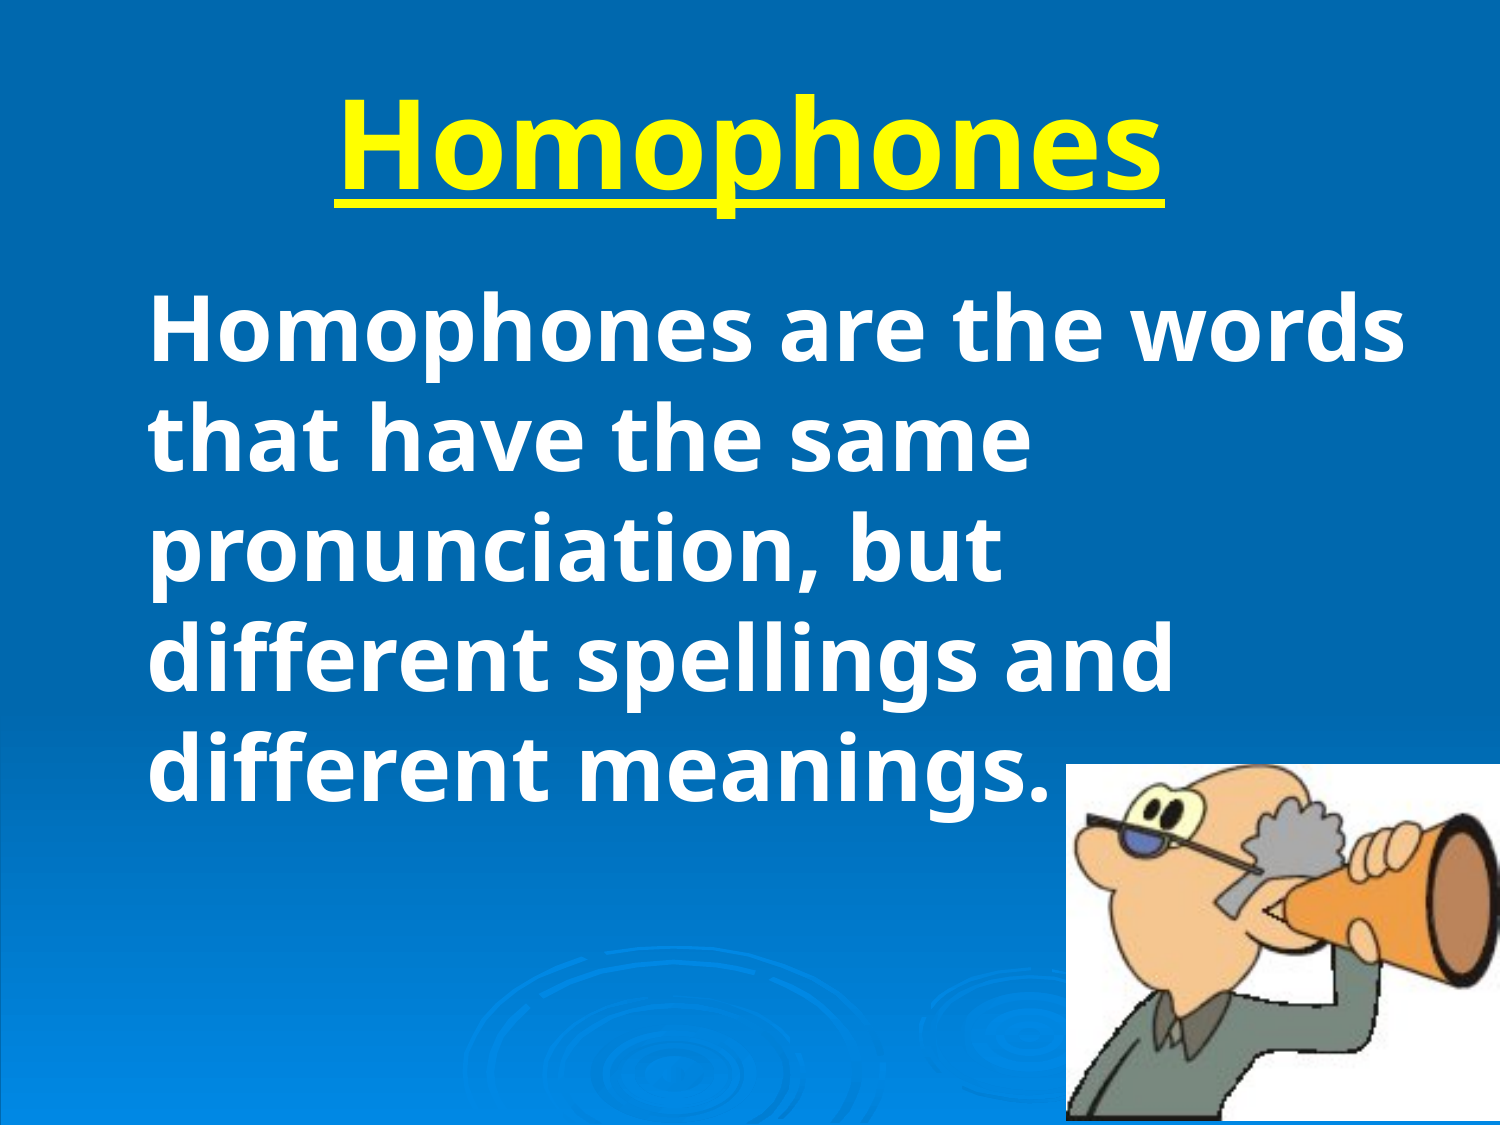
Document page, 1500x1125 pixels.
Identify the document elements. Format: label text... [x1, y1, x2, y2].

picture [1066, 764, 1500, 1121]
title Homophones [75, 45, 1425, 233]
list Homophones are the words that have the same pronunciation, but different spellings and different meanings. [75, 262, 1425, 1005]
